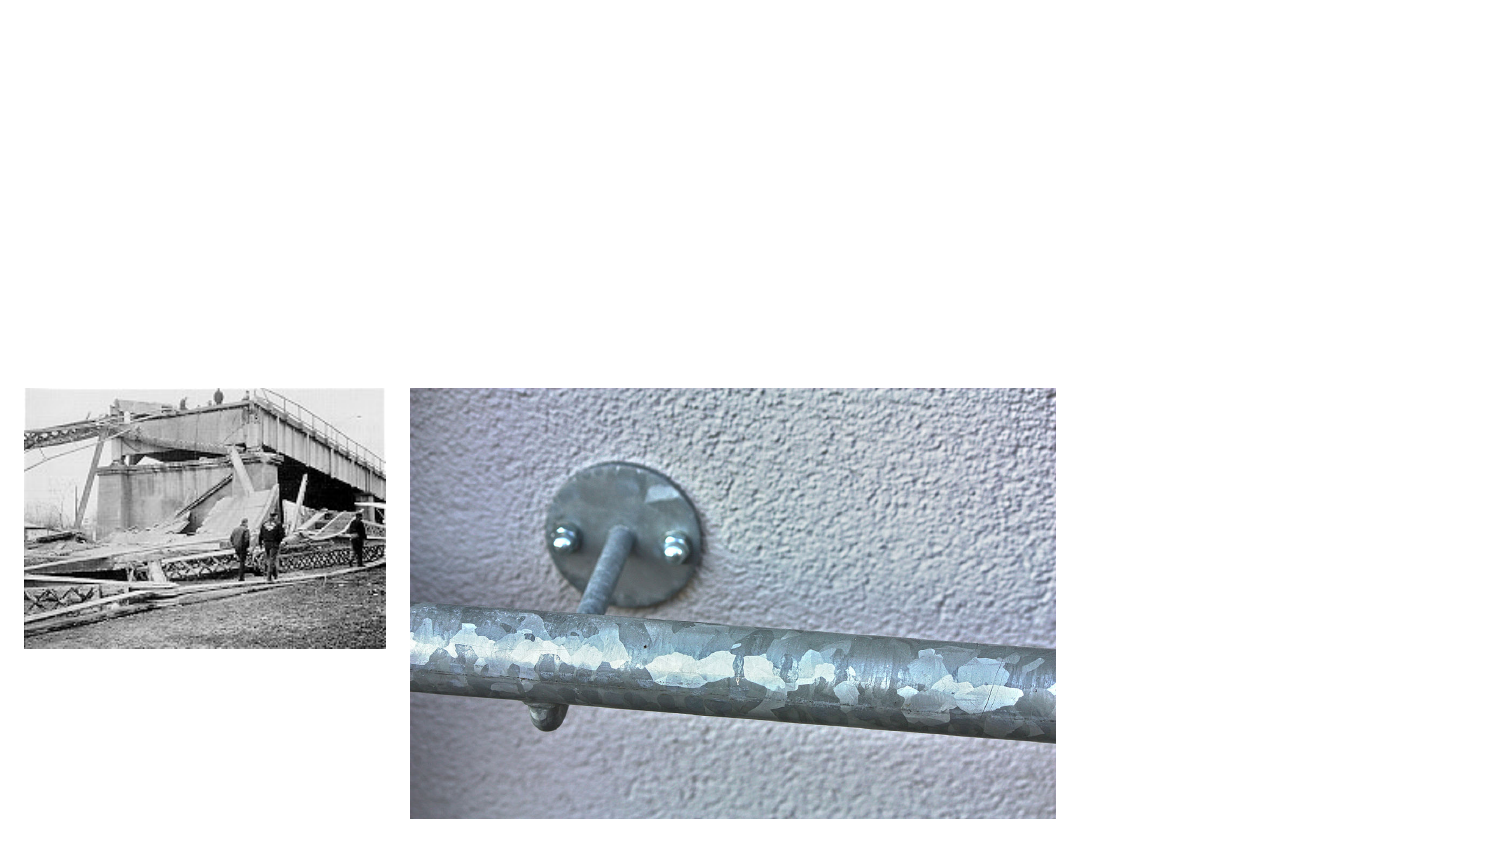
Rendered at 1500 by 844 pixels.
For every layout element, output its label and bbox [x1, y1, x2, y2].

picture [24, 388, 387, 649]
picture [410, 388, 1056, 819]
